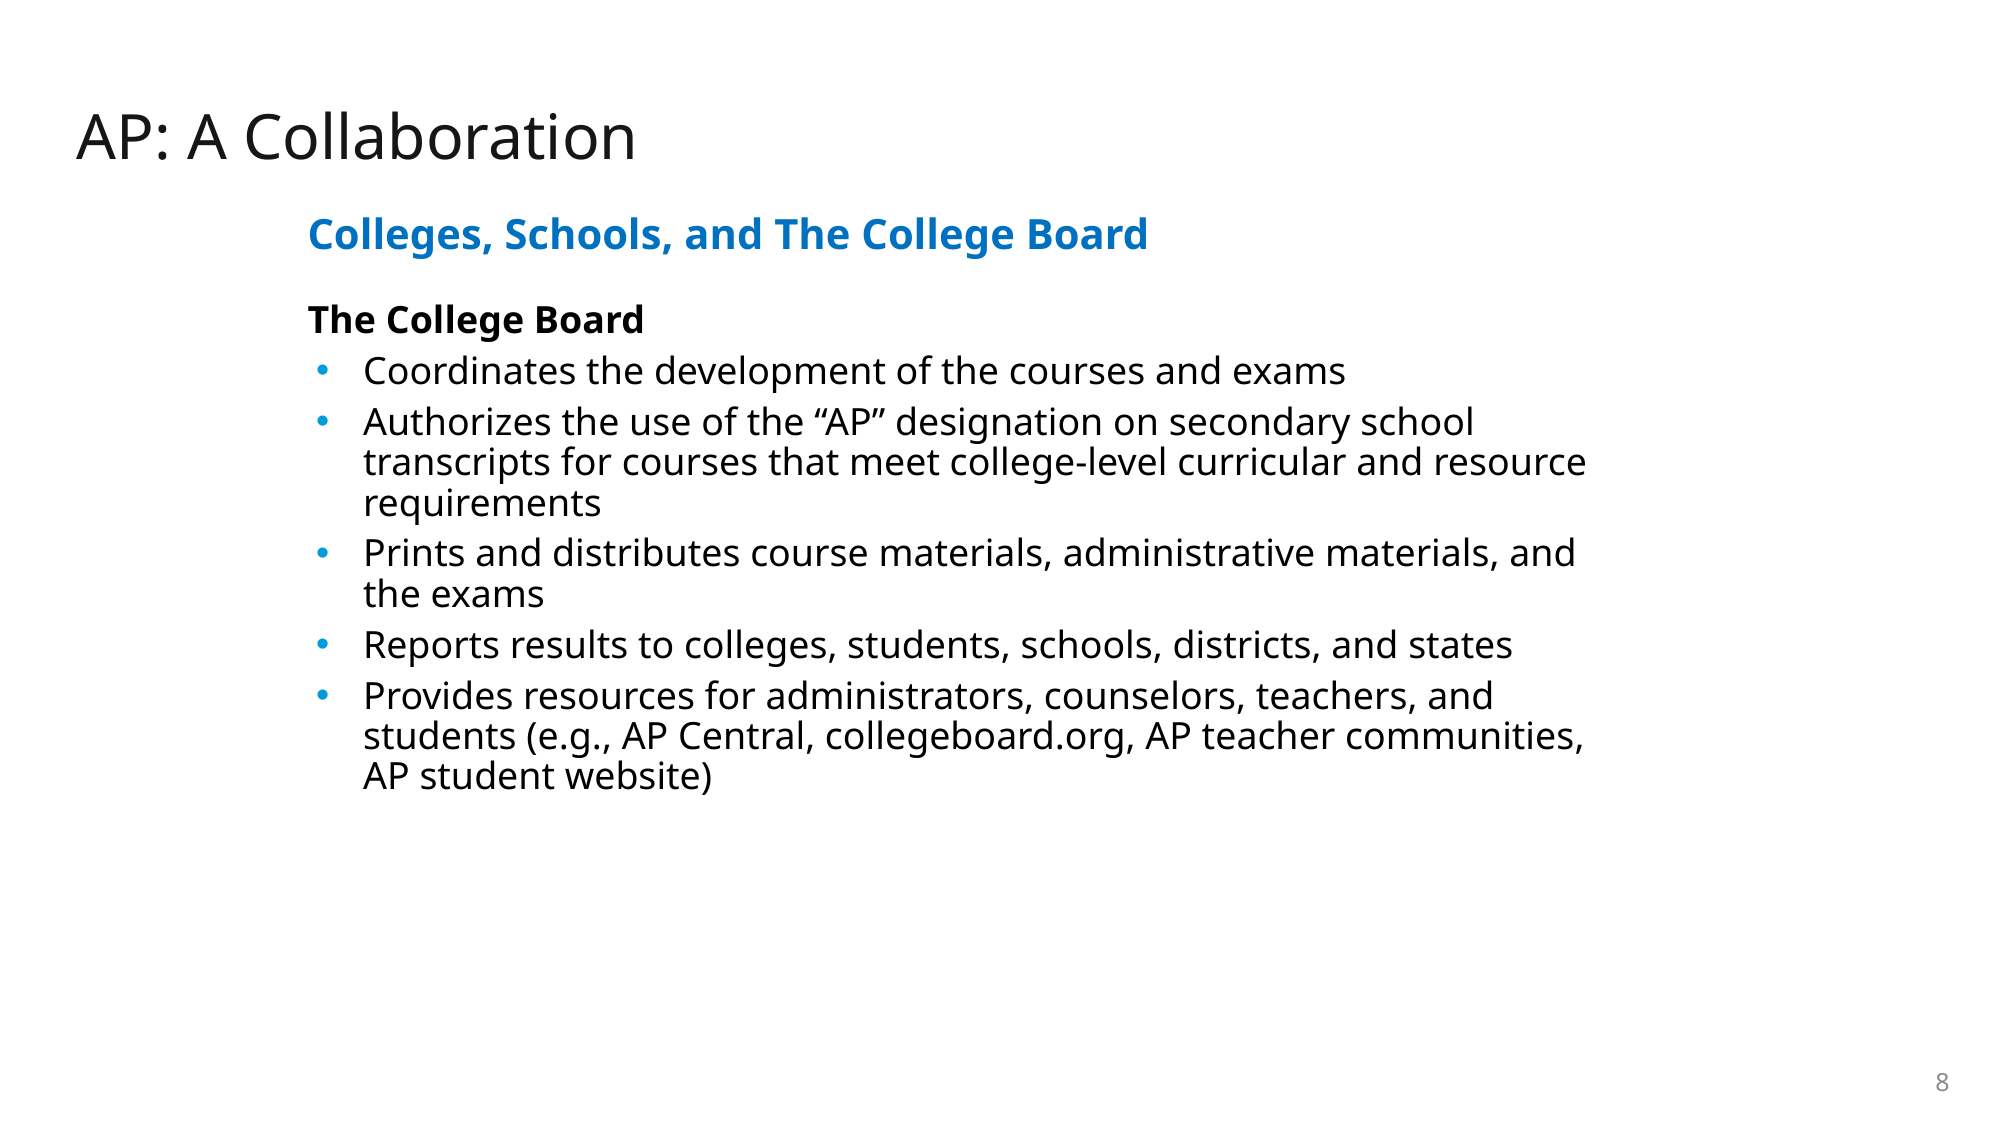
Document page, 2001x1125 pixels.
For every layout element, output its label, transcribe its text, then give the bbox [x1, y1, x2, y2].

list Colleges, Schools, and The College Board [307, 178, 1379, 259]
list AP: A Collaboration [76, 106, 1340, 188]
list The College Board Coordinates the development of the courses and exams Authorizes the use of the “AP” designation on secondary school transcripts for courses that meet college-level curricular and resource requirements Prints and distributes course materials, administrative materials, and the exams Reports results to colleges, students, schools, districts, and states Provides resources for administrators, counselors, teachers, and students (e.g., AP Central, collegeboard.org, AP teacher communities, AP student website) [307, 263, 1608, 951]
text_box 8 [1499, 1040, 1950, 1101]
